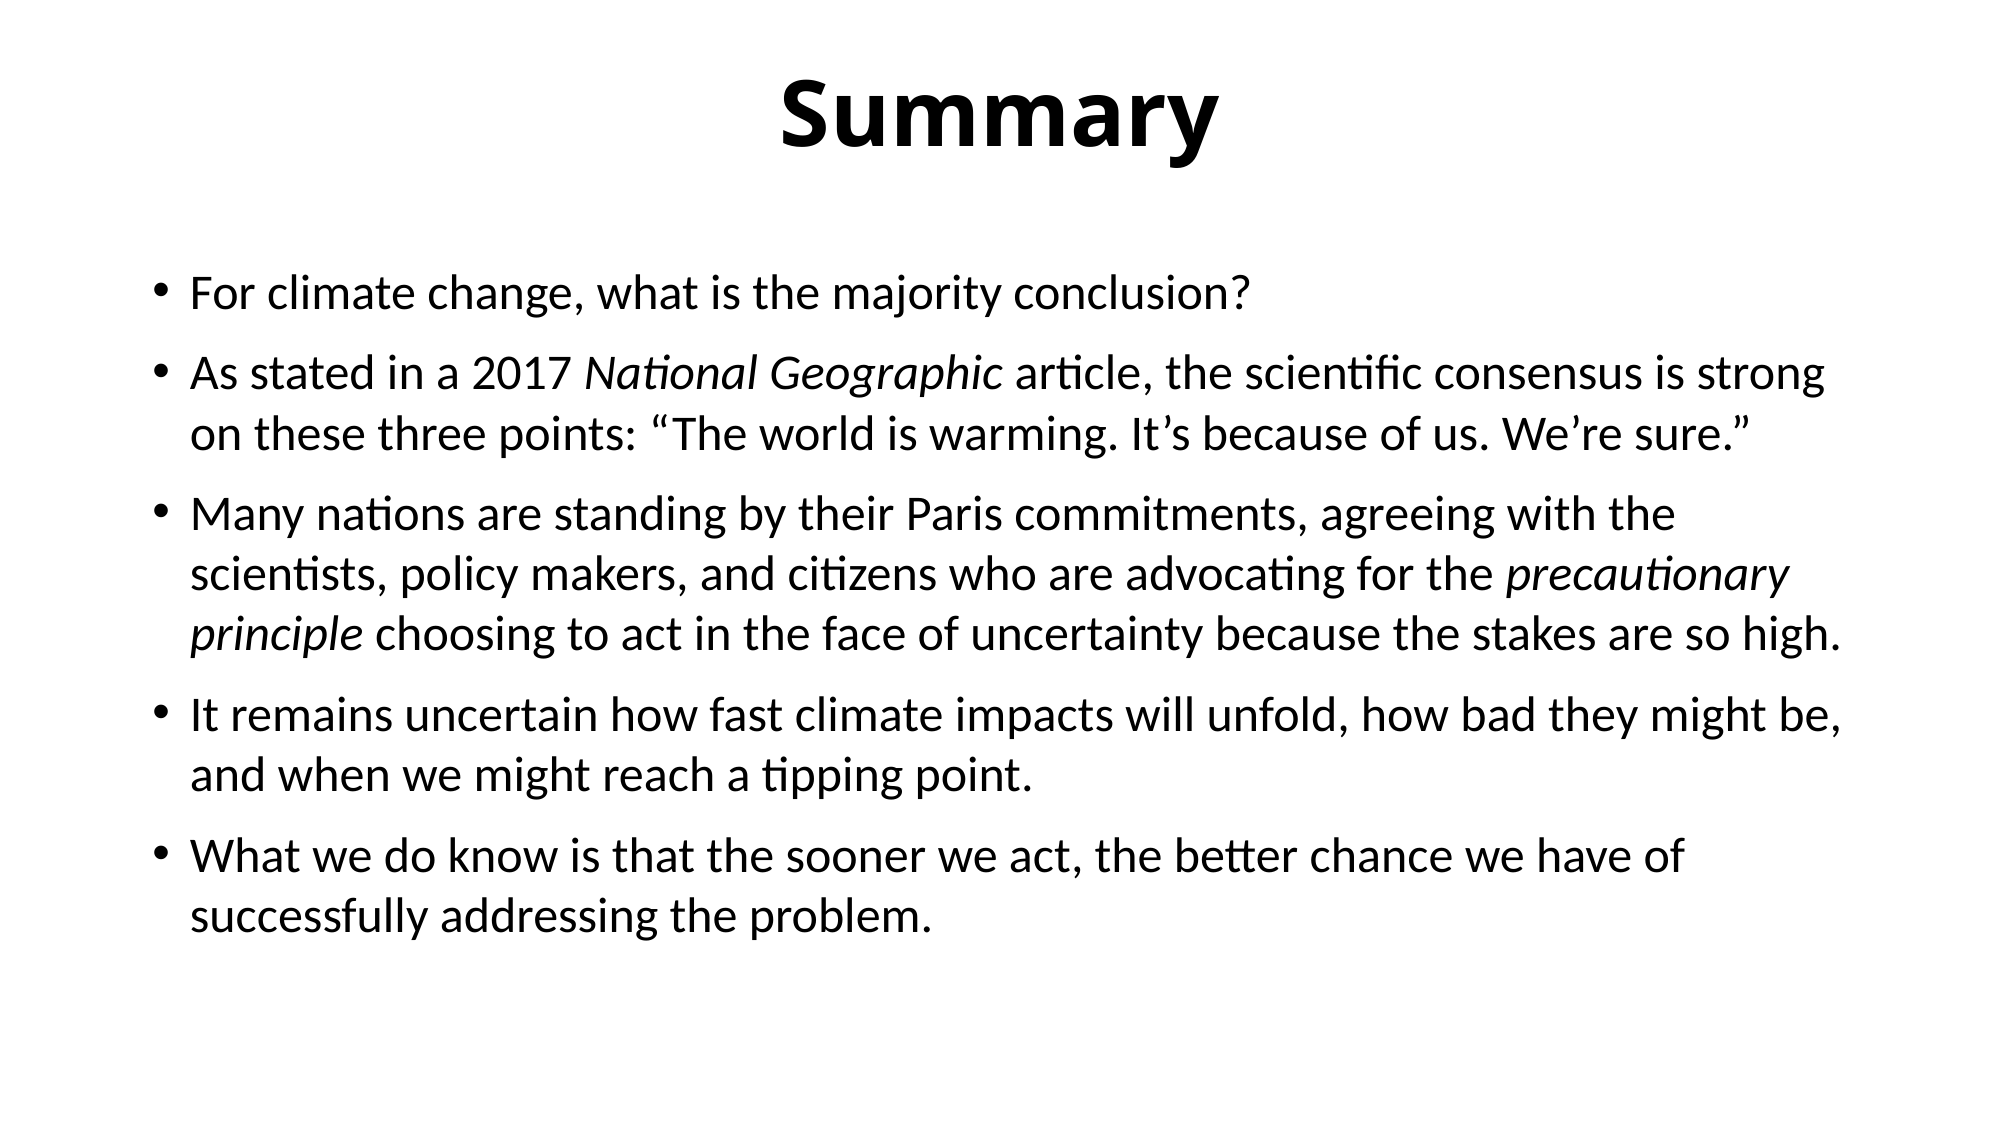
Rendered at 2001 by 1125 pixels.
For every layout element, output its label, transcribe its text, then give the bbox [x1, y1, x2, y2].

list For climate change, what is the majority conclusion? As stated in a 2017 National Geographic article, the scientific consensus is strong on these three points: “The world is warming. It’s because of us. We’re sure.” Many nations are standing by their Paris commitments, agreeing with the scientists, policy makers, and citizens who are advocating for the precautionary principle choosing to act in the face of uncertainty because the stakes are so high. It remains uncertain how fast climate impacts will unfold, how bad they might be, and when we might reach a tipping point. What we do know is that the sooner we act, the better chance we have of successfully addressing the problem. [137, 251, 1902, 1066]
title Summary [137, 59, 1863, 251]
